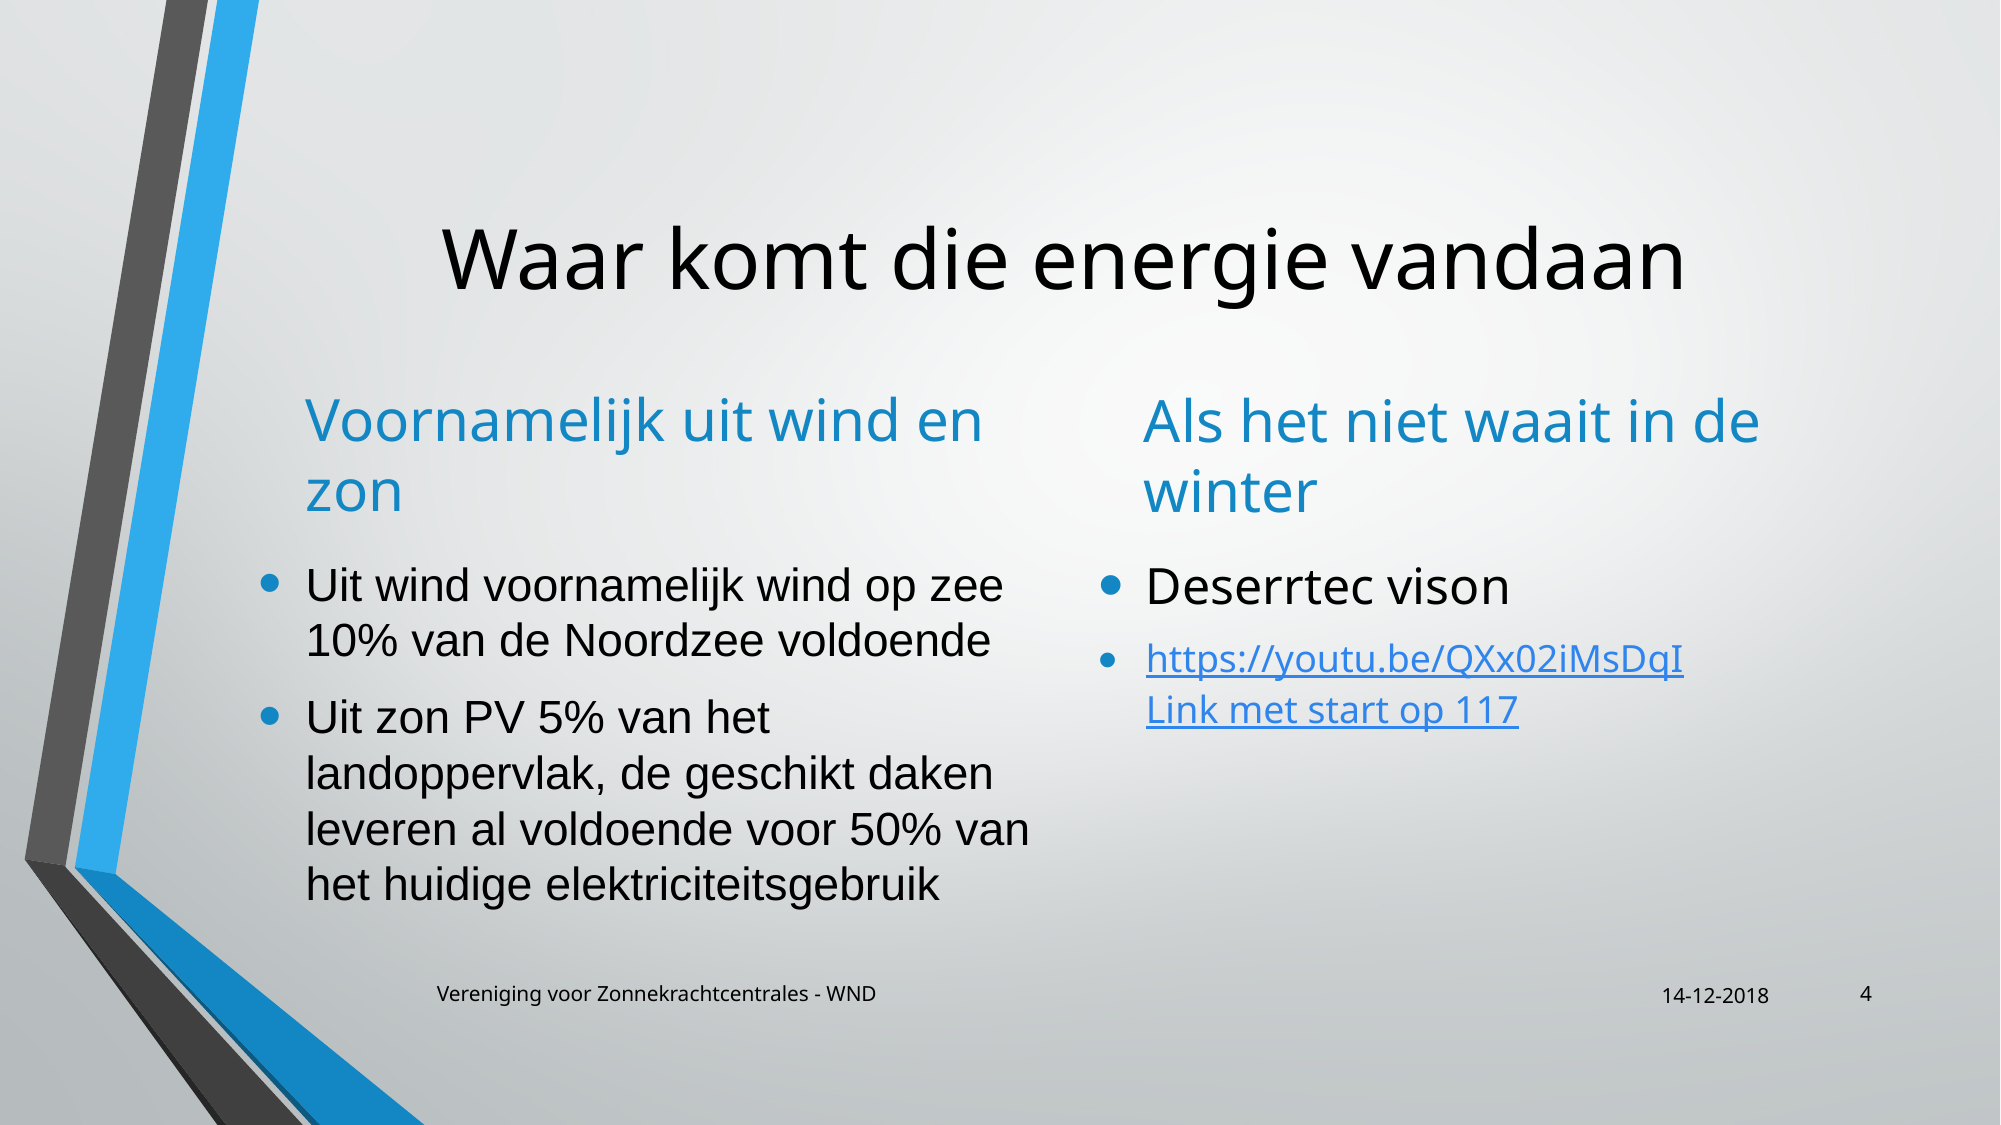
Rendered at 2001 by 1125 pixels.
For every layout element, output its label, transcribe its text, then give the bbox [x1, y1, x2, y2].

footer Vereniging voor Zonnekrachtcentrales - WND [421, 965, 1584, 1025]
list Uit wind voornamelijk wind op zee 10% van de Noordzee voldoende Uit zon PV 5% van het landoppervlak, de geschikt daken leveren al voldoende voor 50% van het huidige elektriciteitsgebruik [243, 547, 1047, 950]
slide_number 4 [1796, 965, 1887, 1025]
list Voornamelijk uit wind en zon [290, 436, 1047, 531]
list Deserrtec vison https://youtu.be/QXx02iMsDqILink met start op 117 [1083, 547, 1887, 950]
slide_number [1596, 965, 1784, 1025]
list Als het niet waait in de winter [1128, 437, 1887, 532]
title Waar komt die energie vandaan [243, 112, 1887, 400]
